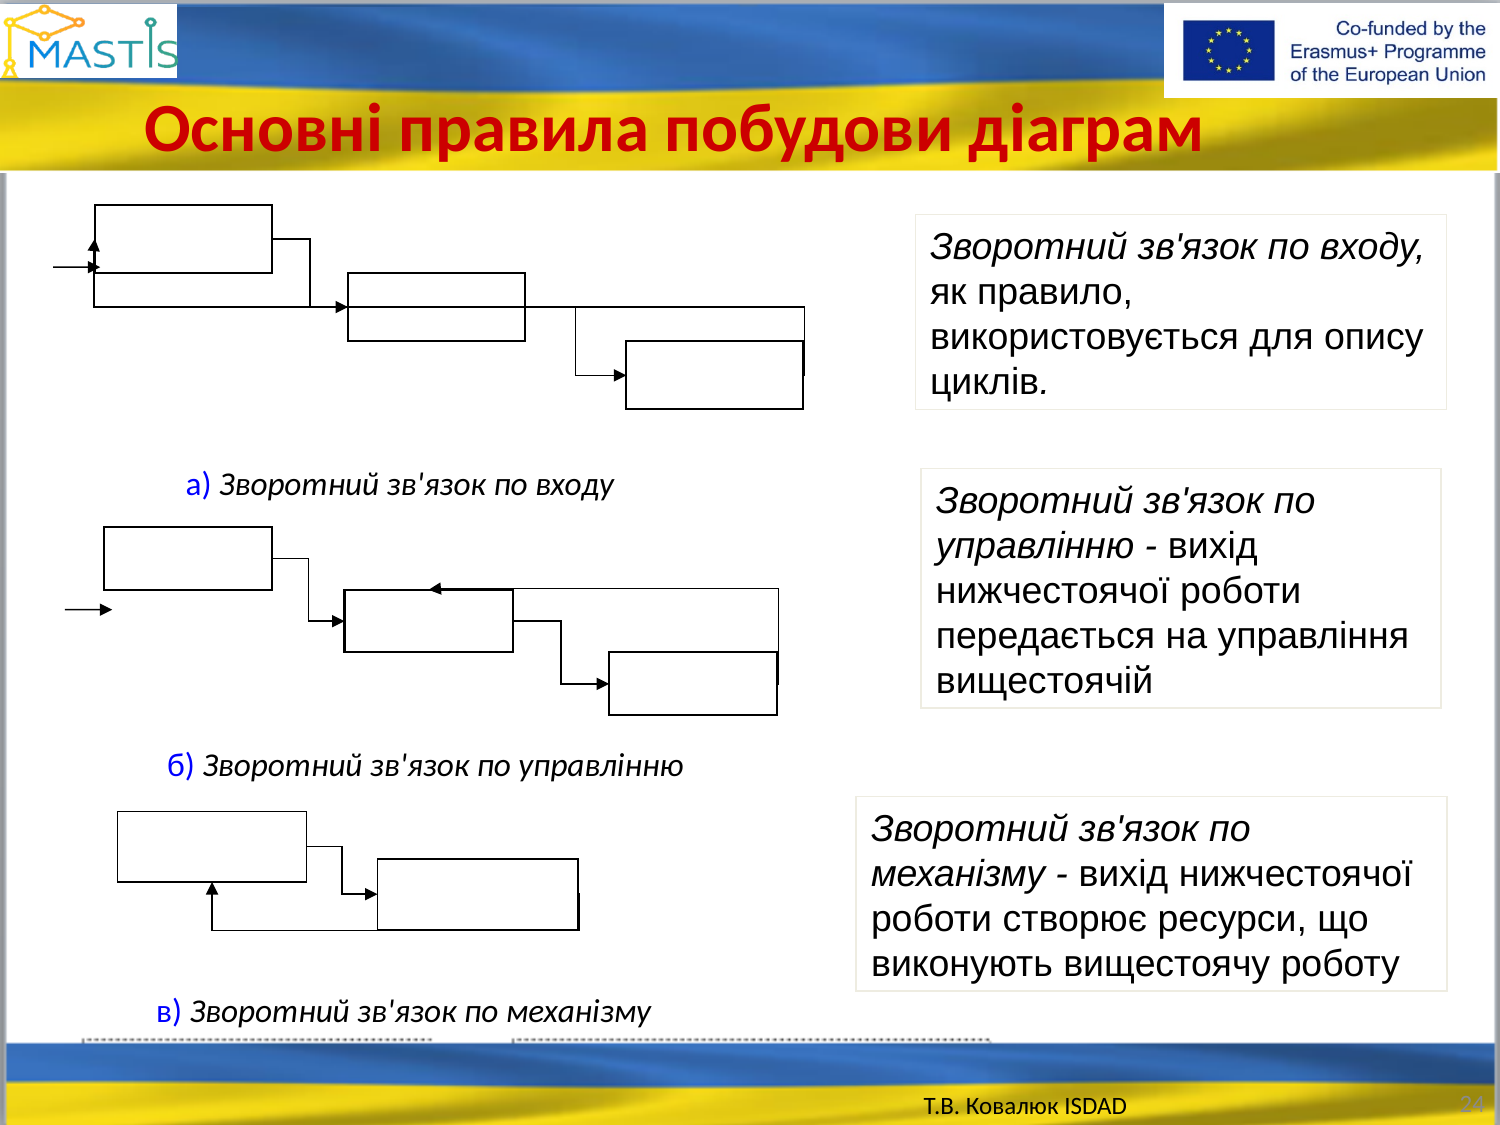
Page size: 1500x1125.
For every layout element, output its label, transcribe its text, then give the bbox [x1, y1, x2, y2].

text_box Зворотний зв'язок по управлінню - вихід нижчестоячої роботи передається на управління вищестоячій [921, 468, 1441, 709]
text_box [103, 526, 778, 800]
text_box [94, 204, 804, 524]
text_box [117, 811, 579, 930]
text_box Основні правила побудови діаграм [0, 74, 1350, 173]
picture [0, 0, 1500, 1125]
text_box Зворотний зв'язок по механізму - вихід нижчестоячої роботи створює ресурси, що виконують вищестоячу роботу [856, 796, 1447, 992]
text_box в) Зворотний зв'язок по механізму [141, 981, 815, 1037]
slide_number 24 [1187, 1079, 1500, 1125]
text_box Зворотний зв'язок по входу, як правило, використовується для опису циклів. [915, 214, 1447, 410]
